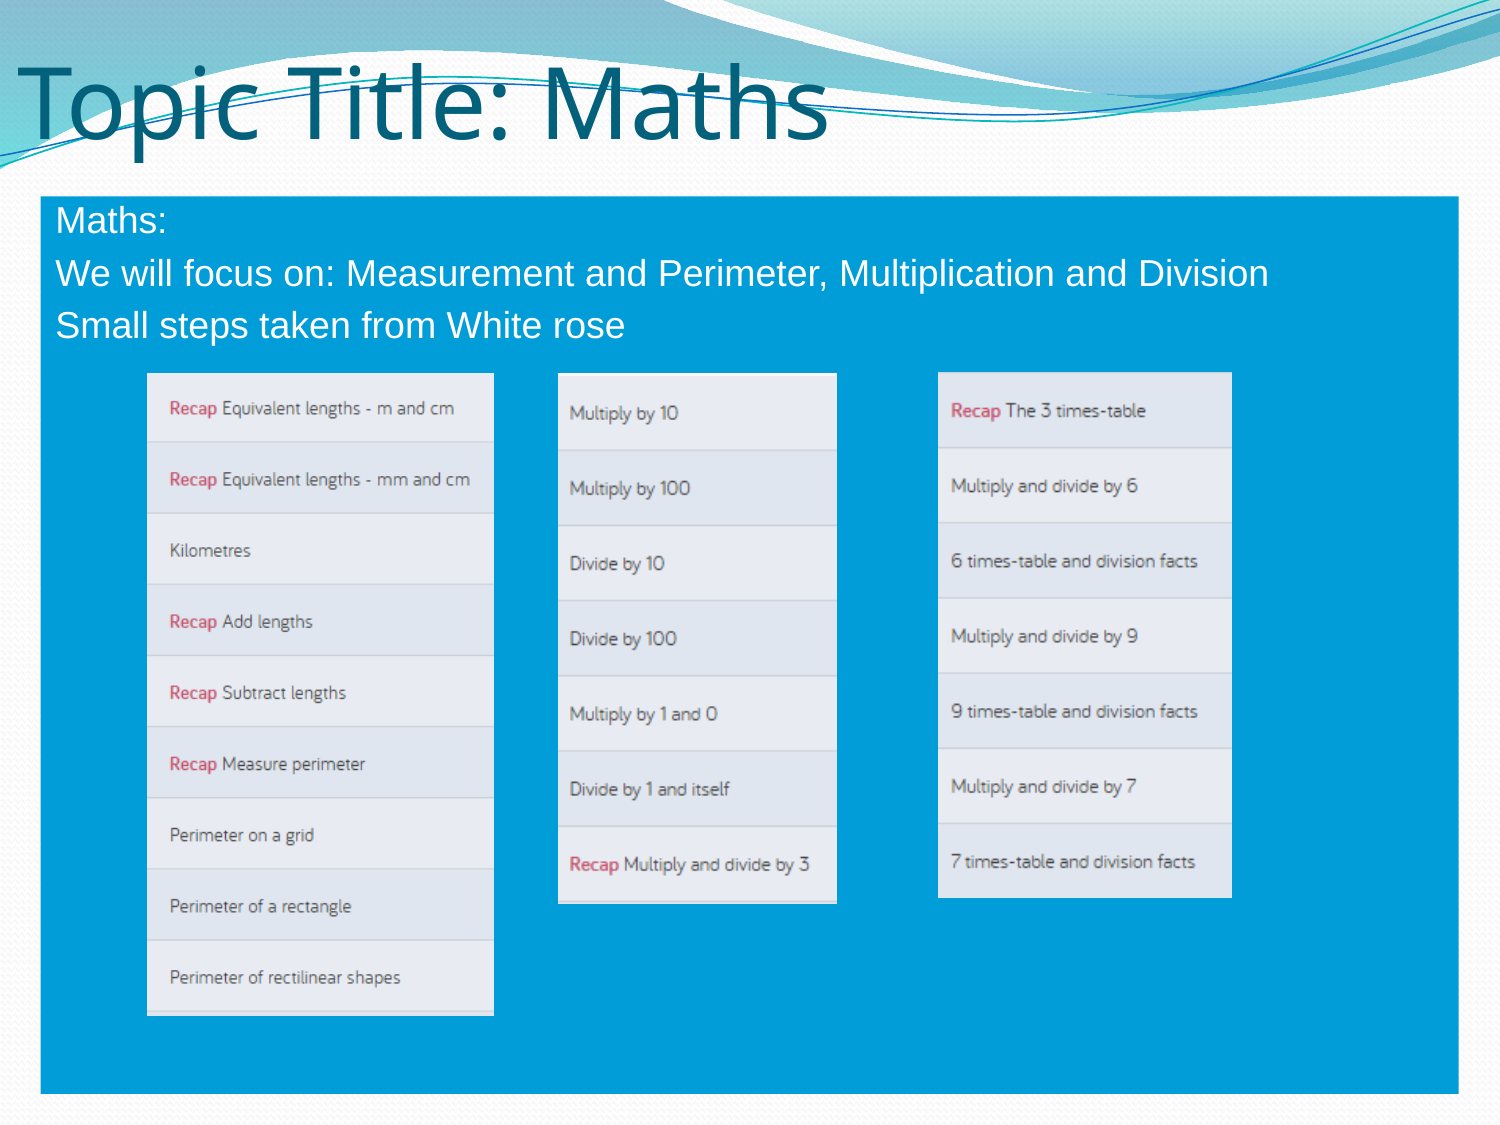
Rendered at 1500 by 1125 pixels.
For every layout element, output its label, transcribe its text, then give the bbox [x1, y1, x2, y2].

picture [939, 373, 1231, 897]
list Maths: We will focus on: Measurement and Perimeter, Multiplication and Division Small steps taken from White rose [40, 196, 1459, 1094]
picture [559, 374, 836, 903]
picture [148, 374, 493, 1015]
title Topic Title: Maths [17, 30, 1368, 160]
